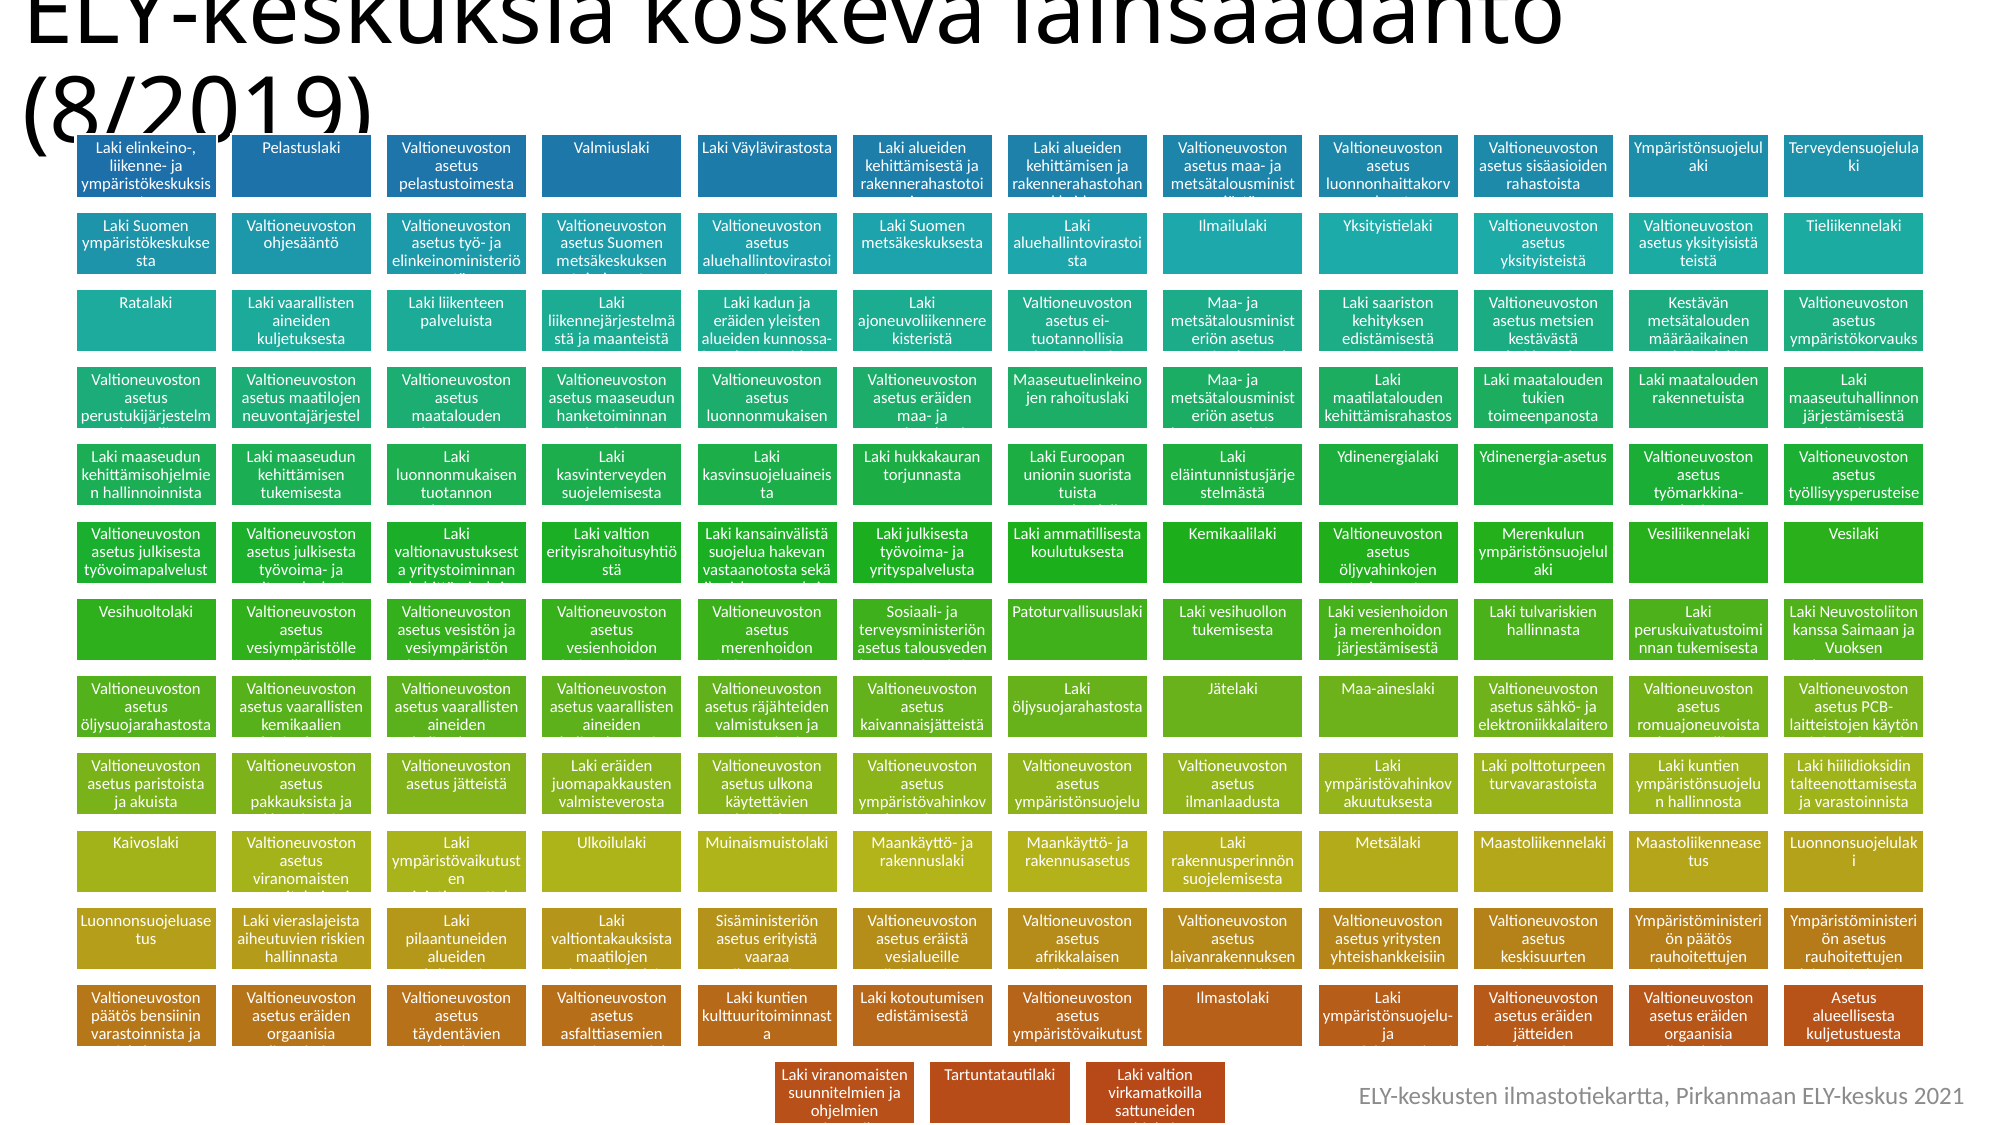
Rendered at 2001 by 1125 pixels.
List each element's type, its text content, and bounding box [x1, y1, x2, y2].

title ELY-keskuksia koskeva lainsäädäntö (8/2019) [7, 0, 1733, 133]
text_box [0, 133, 2000, 1125]
